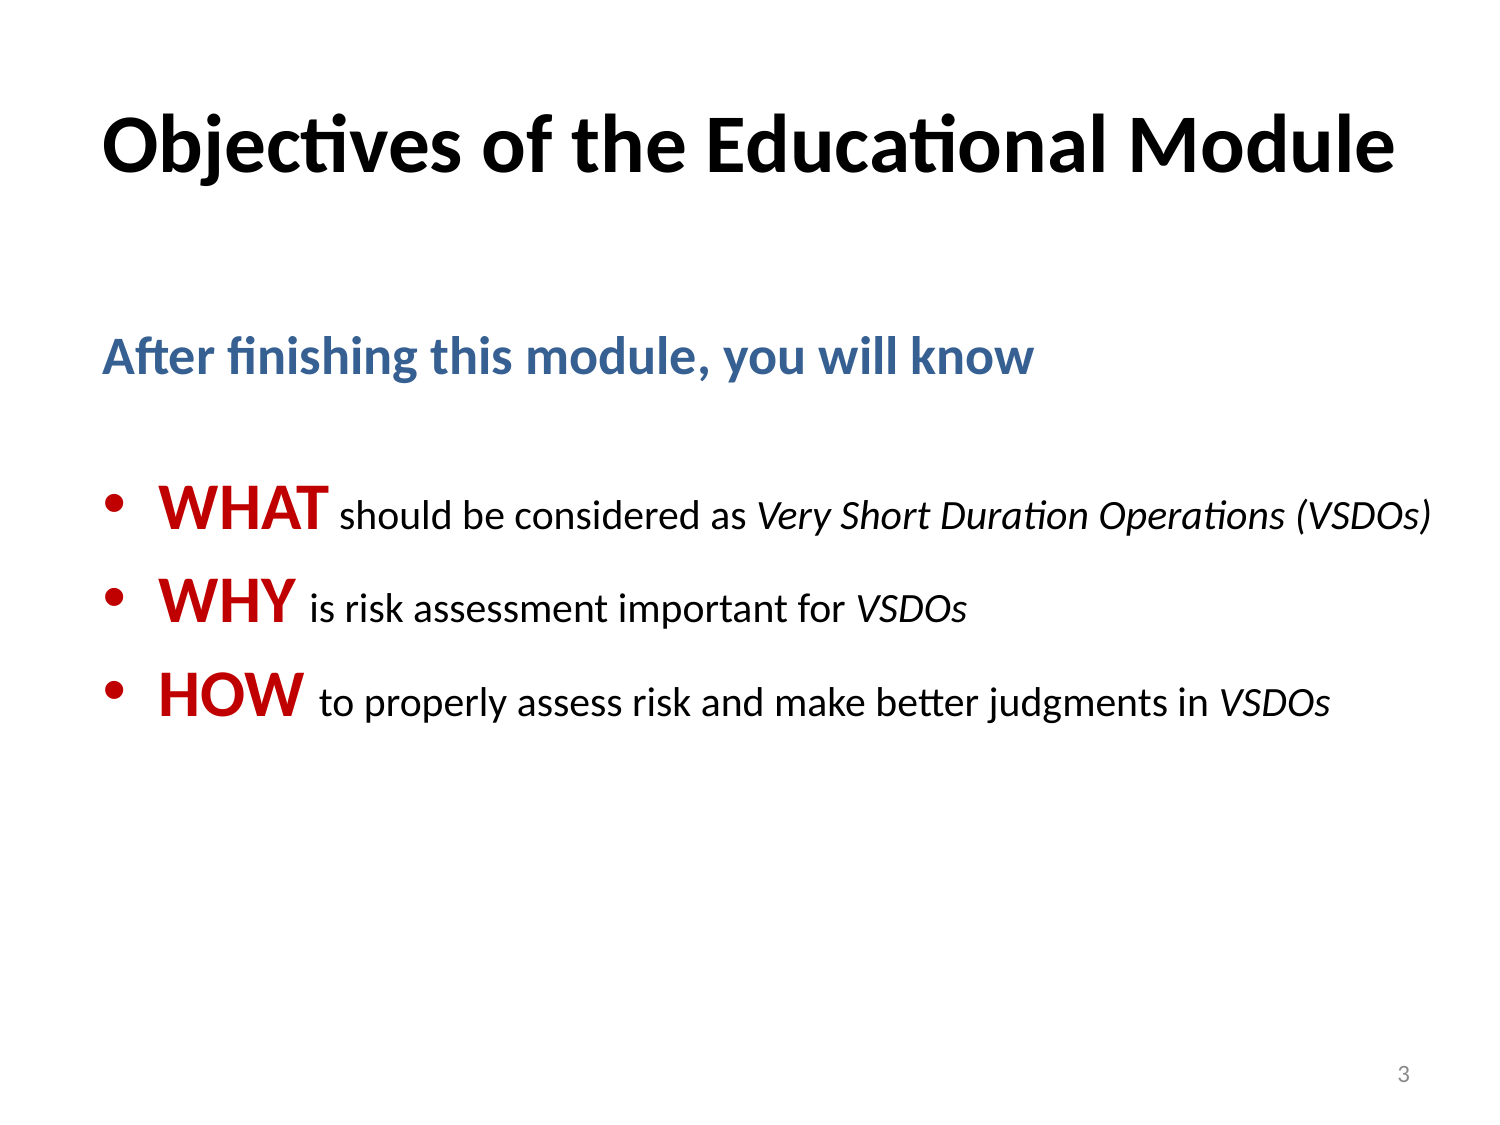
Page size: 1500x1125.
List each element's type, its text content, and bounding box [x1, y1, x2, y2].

list After finishing this module, you will know WHAT should be considered as Very Short Duration Operations (VSDOs) WHY is risk assessment important for VSDOs HOW to properly assess risk and make better judgments in VSDOs [87, 312, 1450, 950]
title Objectives of the Educational Module [75, 45, 1425, 233]
slide_number 3 [1074, 1042, 1425, 1103]
